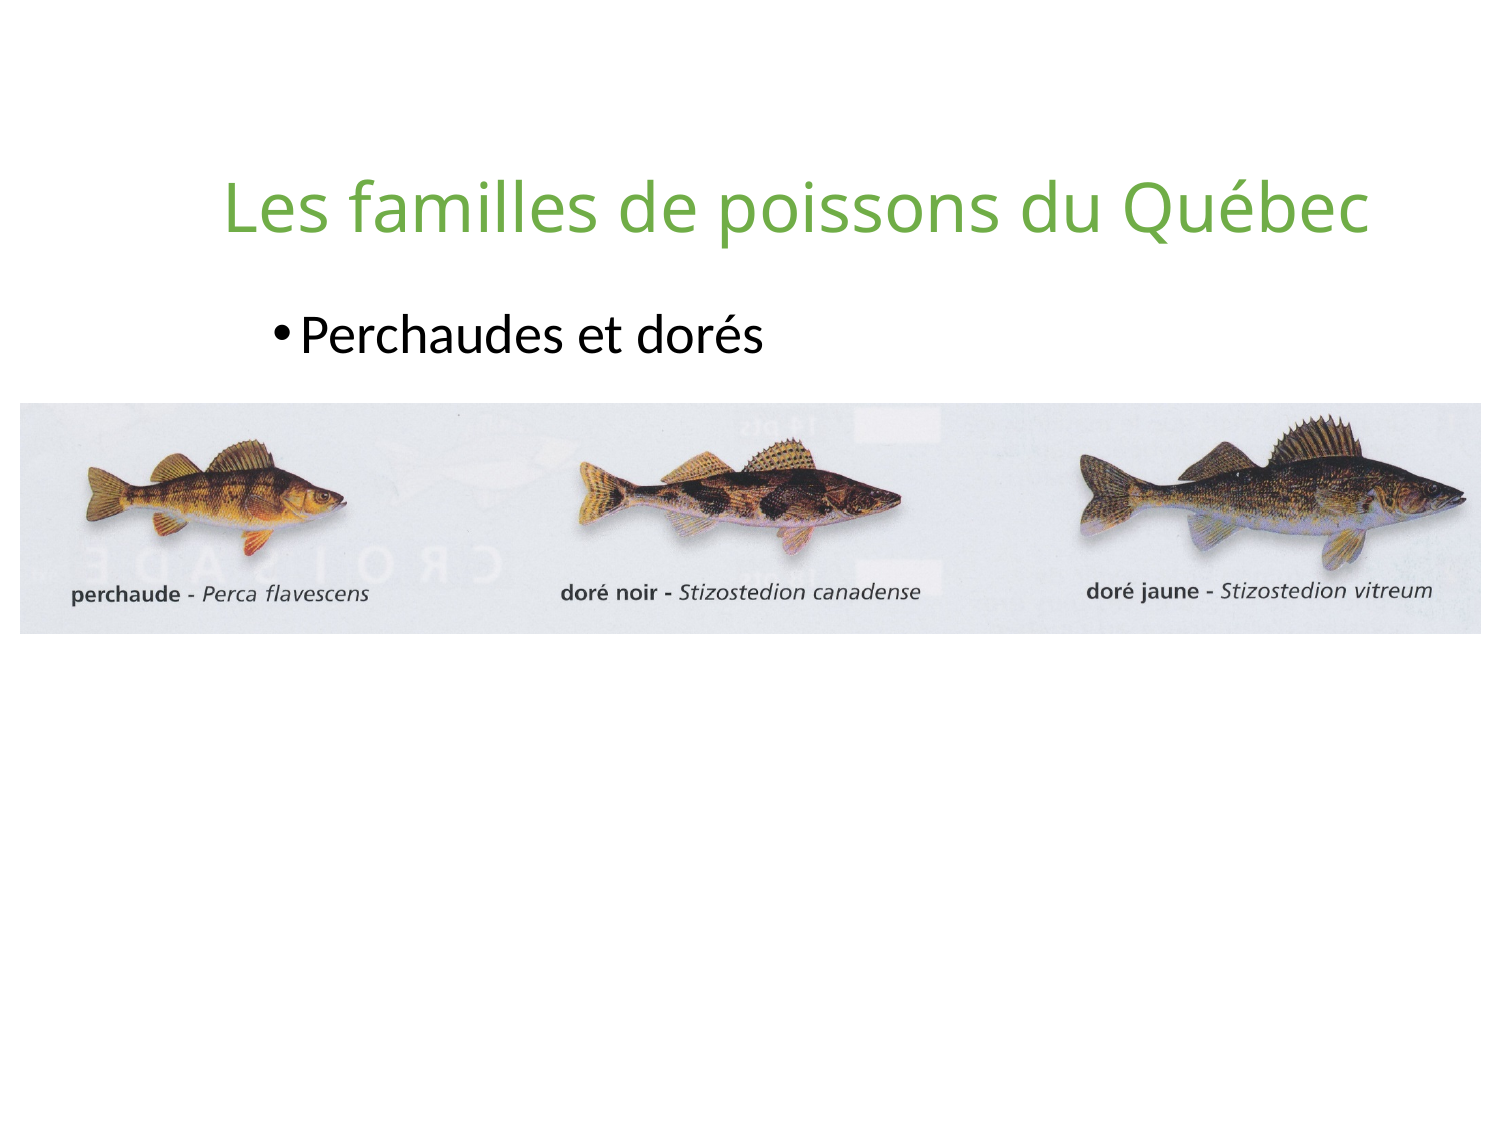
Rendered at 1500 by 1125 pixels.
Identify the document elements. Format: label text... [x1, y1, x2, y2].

title Les familles de poissons du Québec [211, 101, 1420, 319]
picture [20, 403, 1481, 634]
list Perchaudes et dorés [261, 299, 1177, 400]
